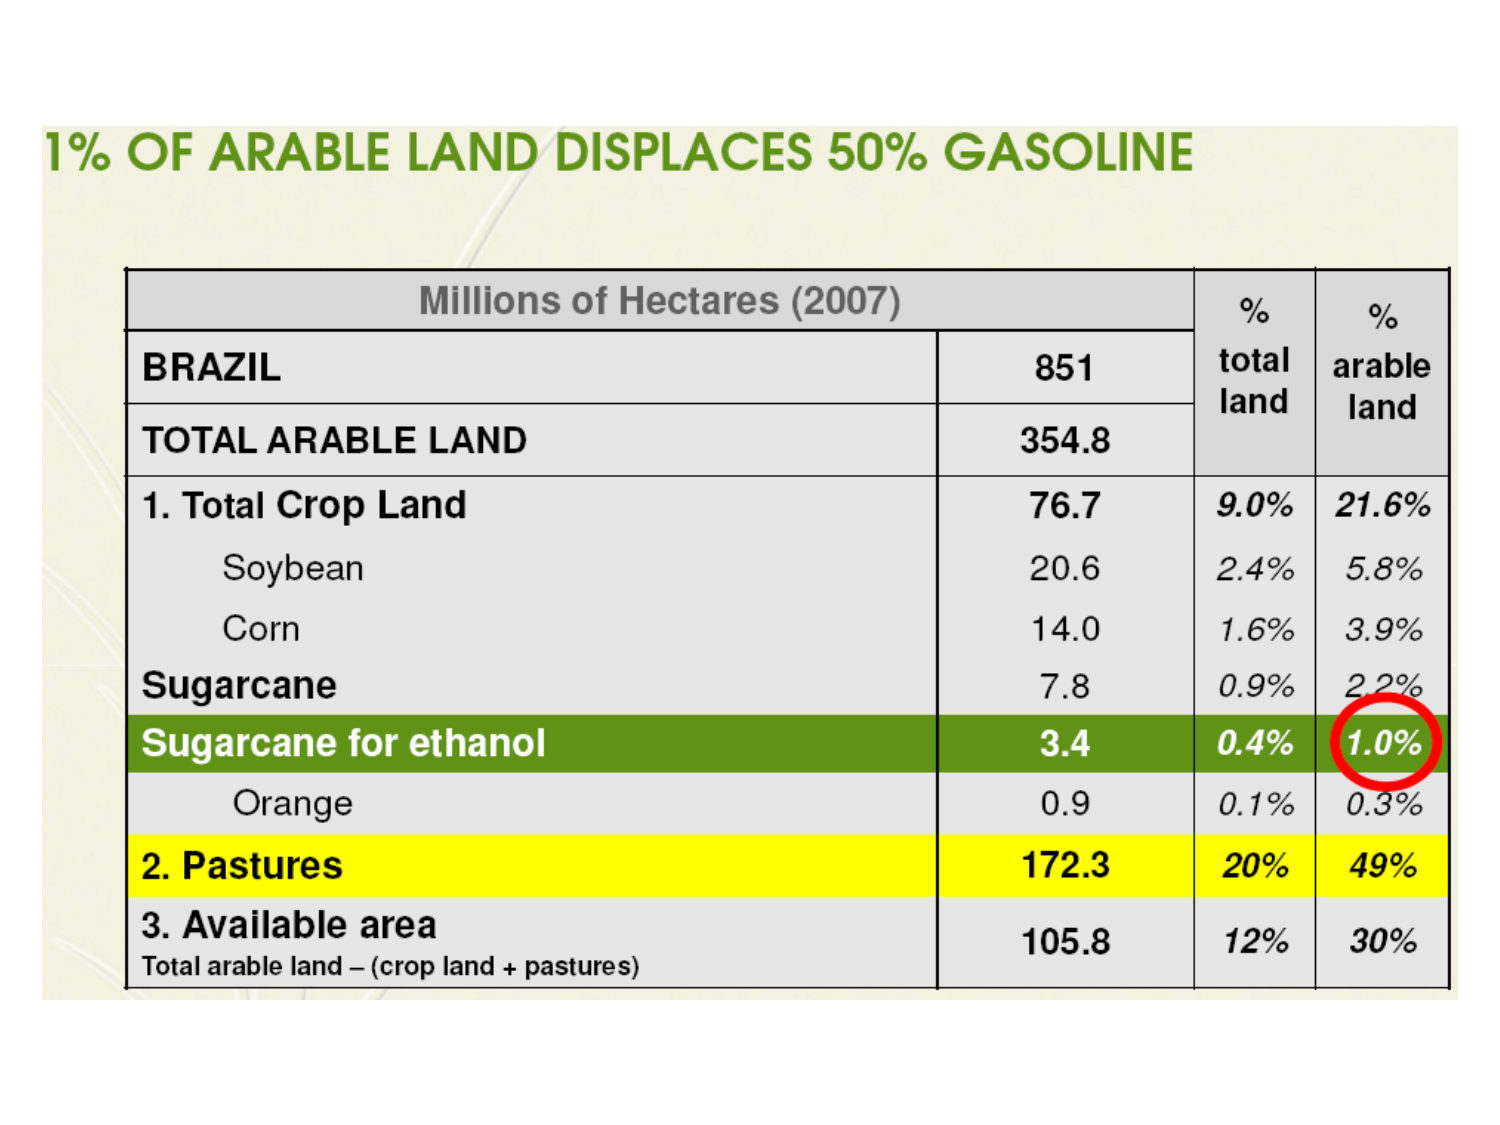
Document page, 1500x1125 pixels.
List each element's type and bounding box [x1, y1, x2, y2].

picture [41, 125, 1458, 1001]
